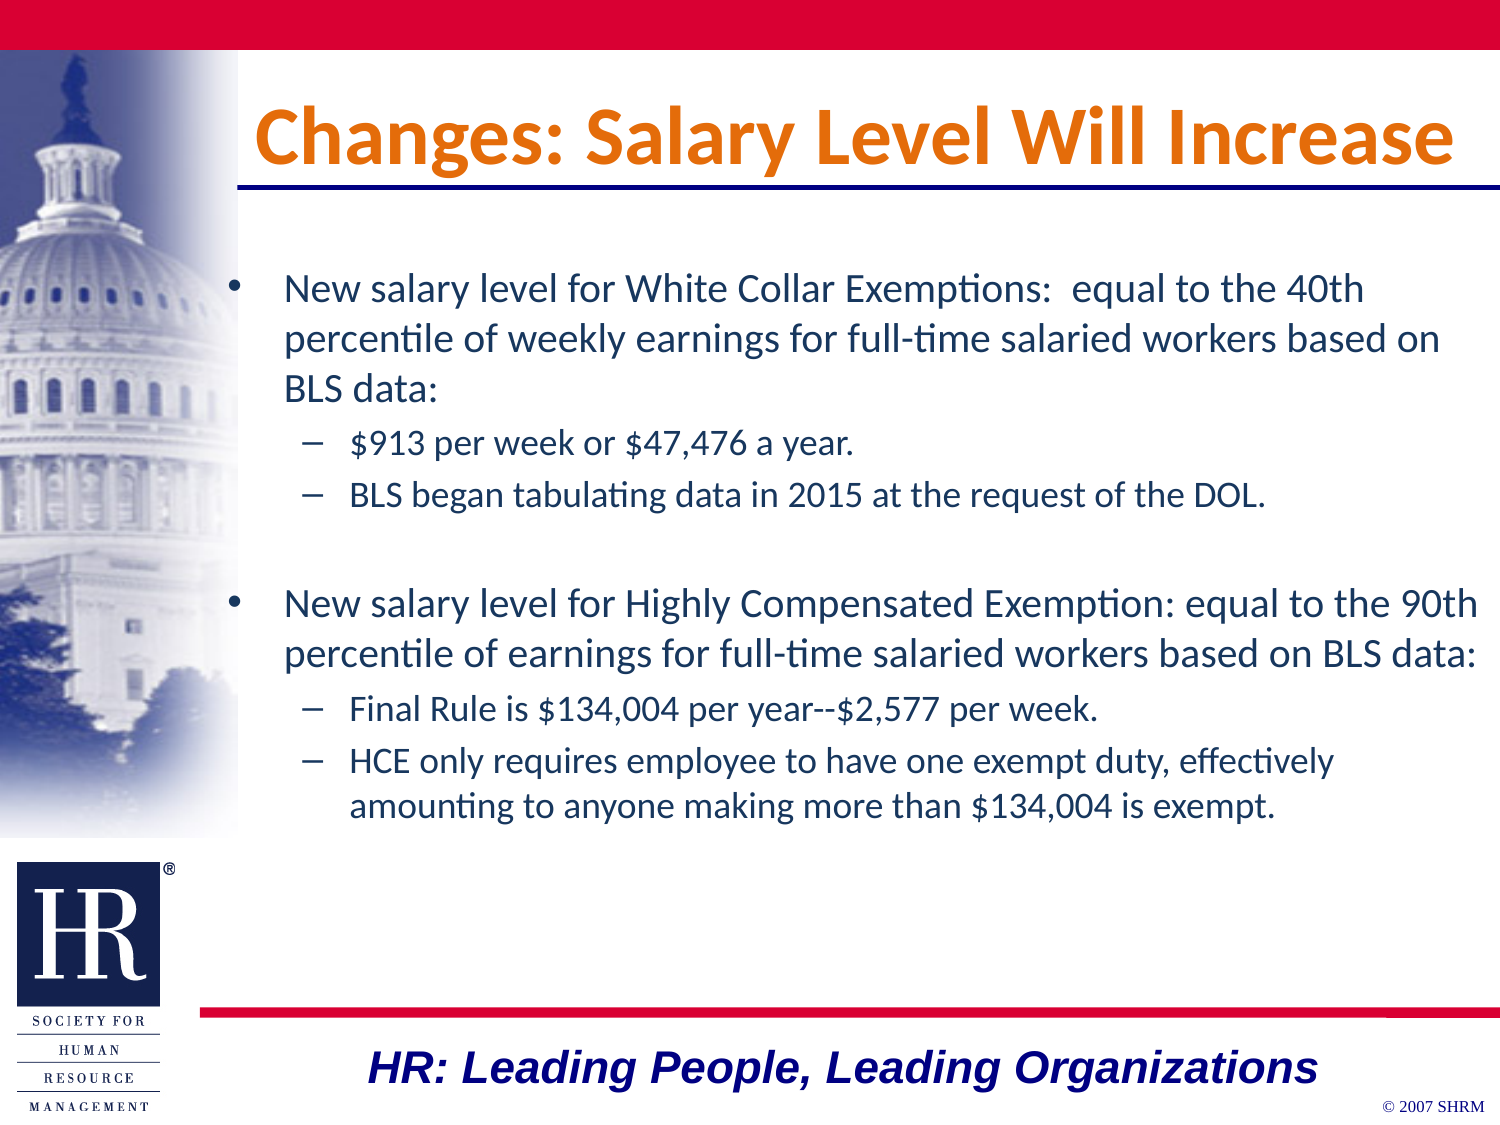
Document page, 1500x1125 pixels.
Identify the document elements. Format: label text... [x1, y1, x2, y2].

list New salary level for White Collar Exemptions: equal to the 40th percentile of weekly earnings for full-time salaried workers based on BLS data: $913 per week or $47,476 a year. BLS began tabulating data in 2015 at the request of the DOL. New salary level for Highly Compensated Exemption: equal to the 90th percentile of earnings for full-time salaried workers based on BLS data: Final Rule is $134,004 per year--$2,577 per week. HCE only requires employee to have one exempt duty, effectively amounting to anyone making more than $134,004 is exempt. [212, 252, 1500, 827]
text_box Changes: Salary Level Will Increase [212, 62, 1500, 200]
picture [0, 50, 238, 838]
picture [17, 862, 175, 1111]
